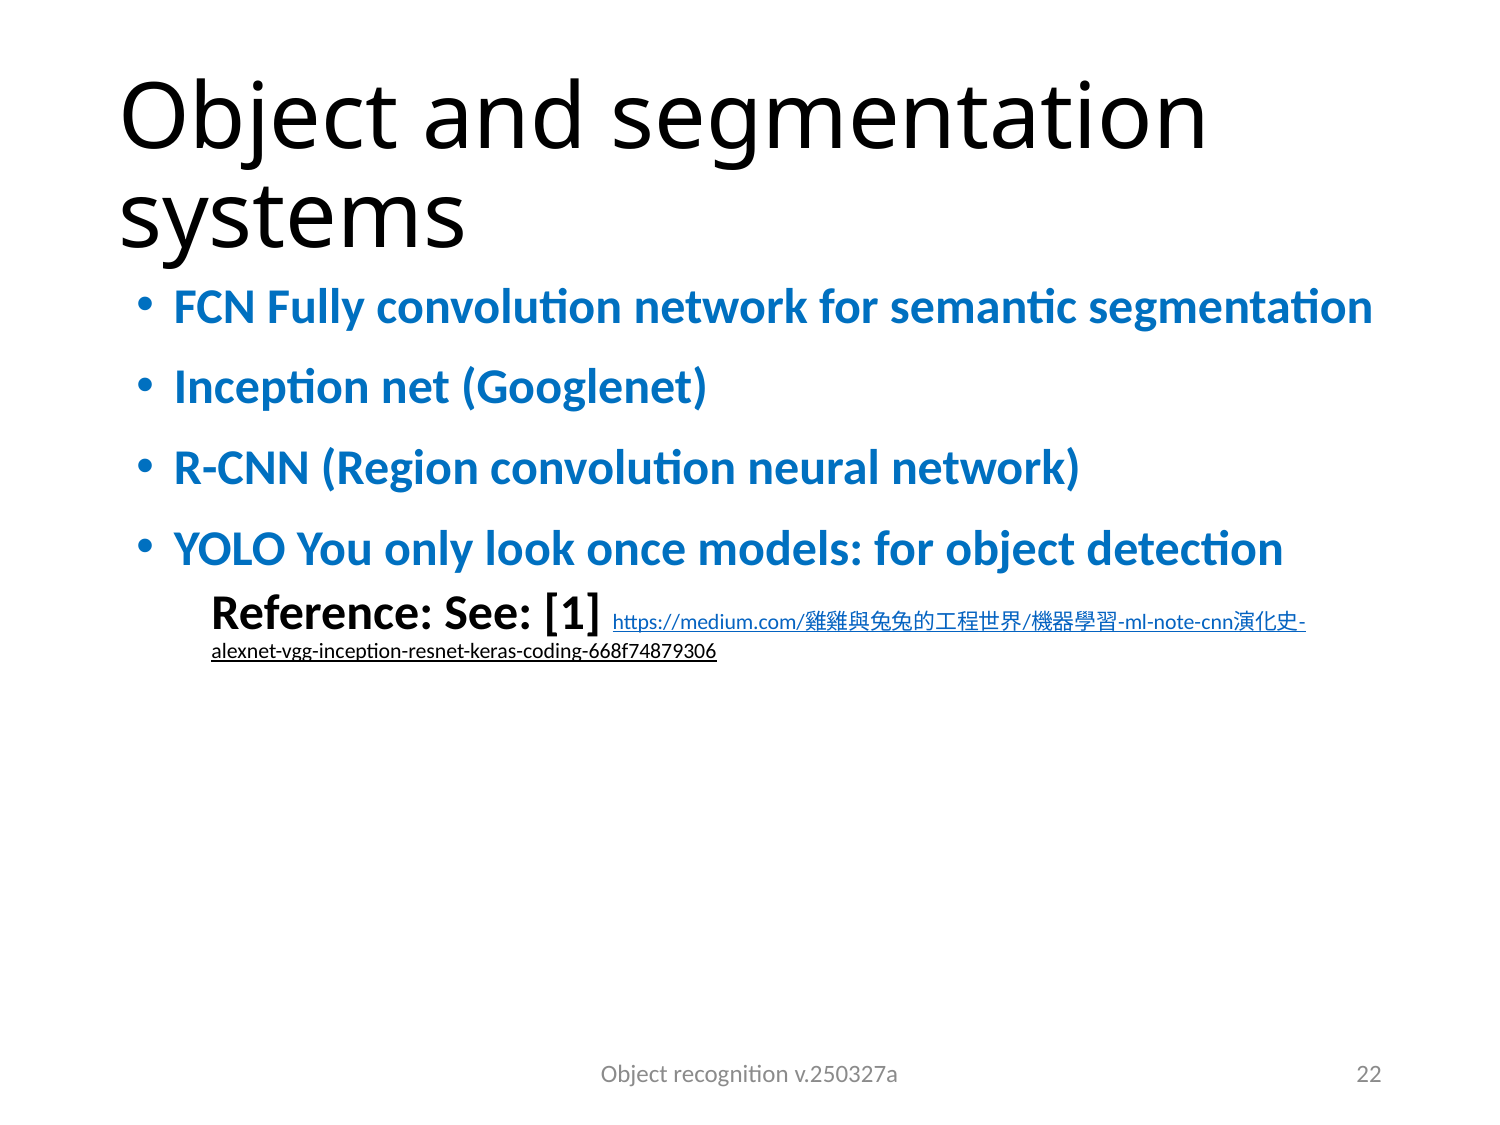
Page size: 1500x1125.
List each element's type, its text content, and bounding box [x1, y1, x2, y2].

slide_number 22 [1059, 1042, 1397, 1103]
title Object and segmentation systems [103, 59, 1397, 278]
footer Object recognition v.250327a [496, 1042, 1004, 1103]
list FCN Fully convolution network for semantic segmentation Inception net (Googlenet) R-CNN (Region convolution neural network) YOLO You only look once models: for object detection Reference: See: [1] https://medium.com/雞雞與兔兔的工程世界/機器學習-ml-note-cnn演化史-alexnet-vgg-inception-resnet-keras-coding-668f74879306 [121, 265, 1416, 980]
